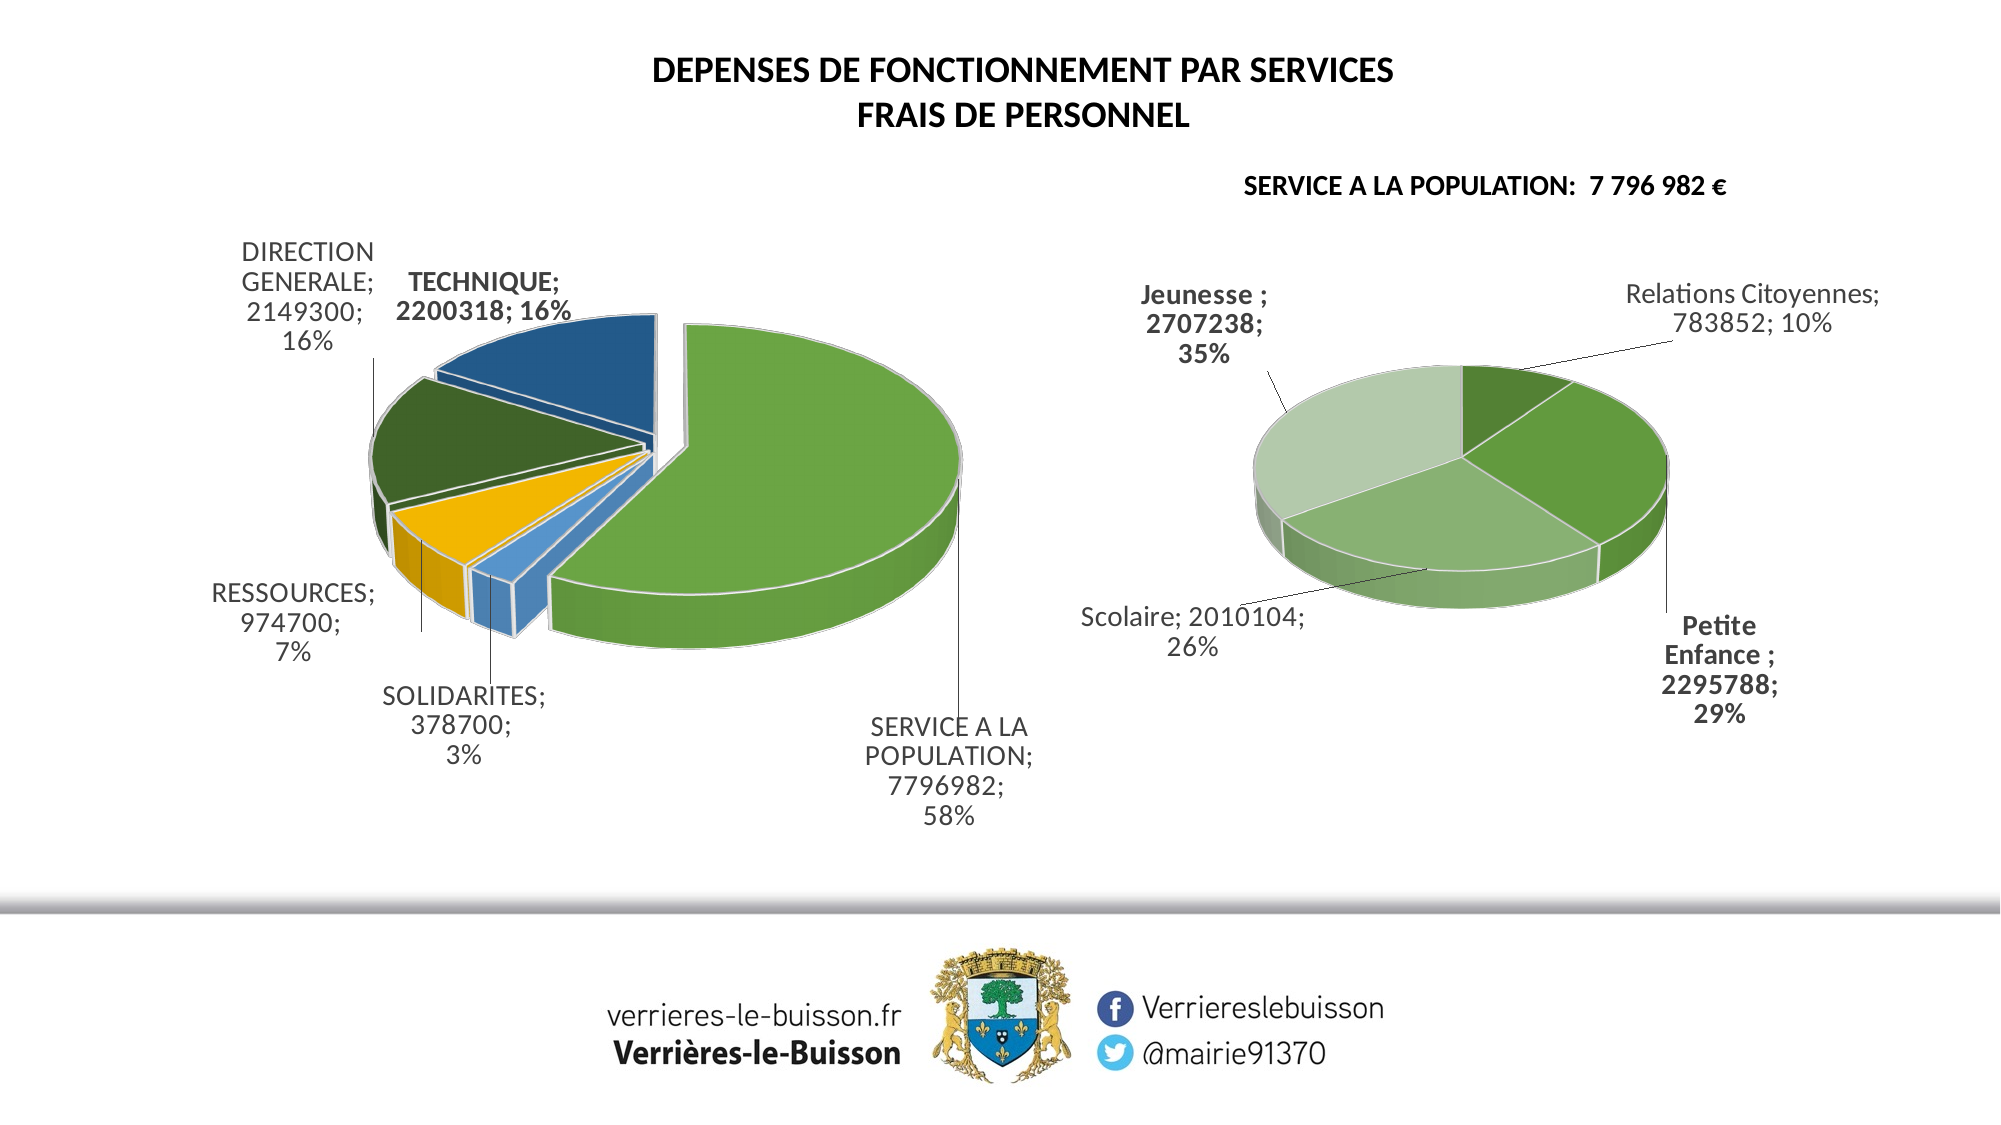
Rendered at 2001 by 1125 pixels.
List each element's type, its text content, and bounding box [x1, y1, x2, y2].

chart [85, 158, 1881, 834]
text_box DEPENSES DE FONCTIONNEMENT PAR SERVICES FRAIS DE PERSONNEL [344, 38, 1703, 143]
picture [0, 0, 2001, 1125]
text_box SERVICE A LA POPULATION: 7 796 982 € [1229, 158, 1806, 209]
